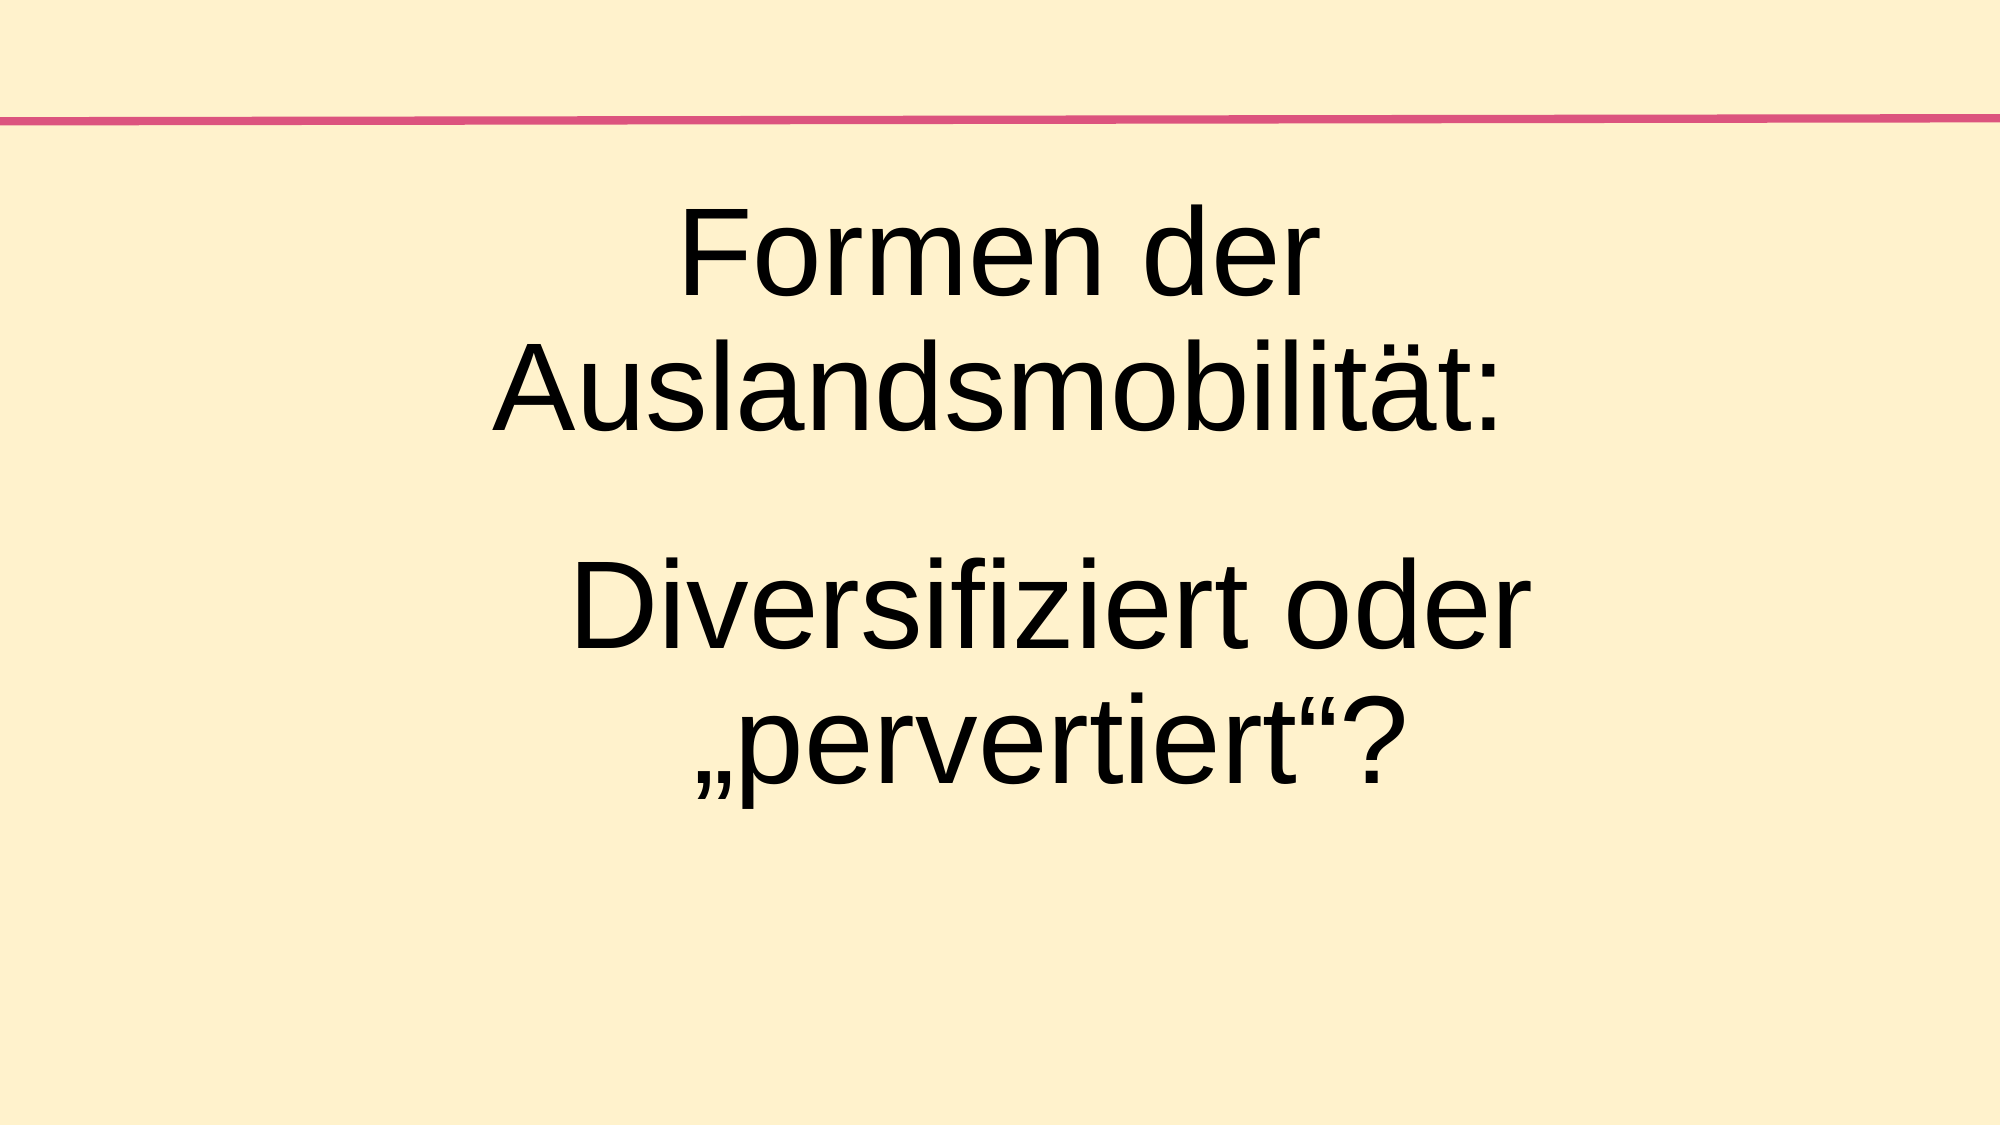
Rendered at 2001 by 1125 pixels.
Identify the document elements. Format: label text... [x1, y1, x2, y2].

title Formen der Auslandsmobilität: [249, 179, 1751, 616]
subtitle Diversifiziert oder „pervertiert“? [291, 532, 1811, 698]
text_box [0, 118, 2000, 122]
